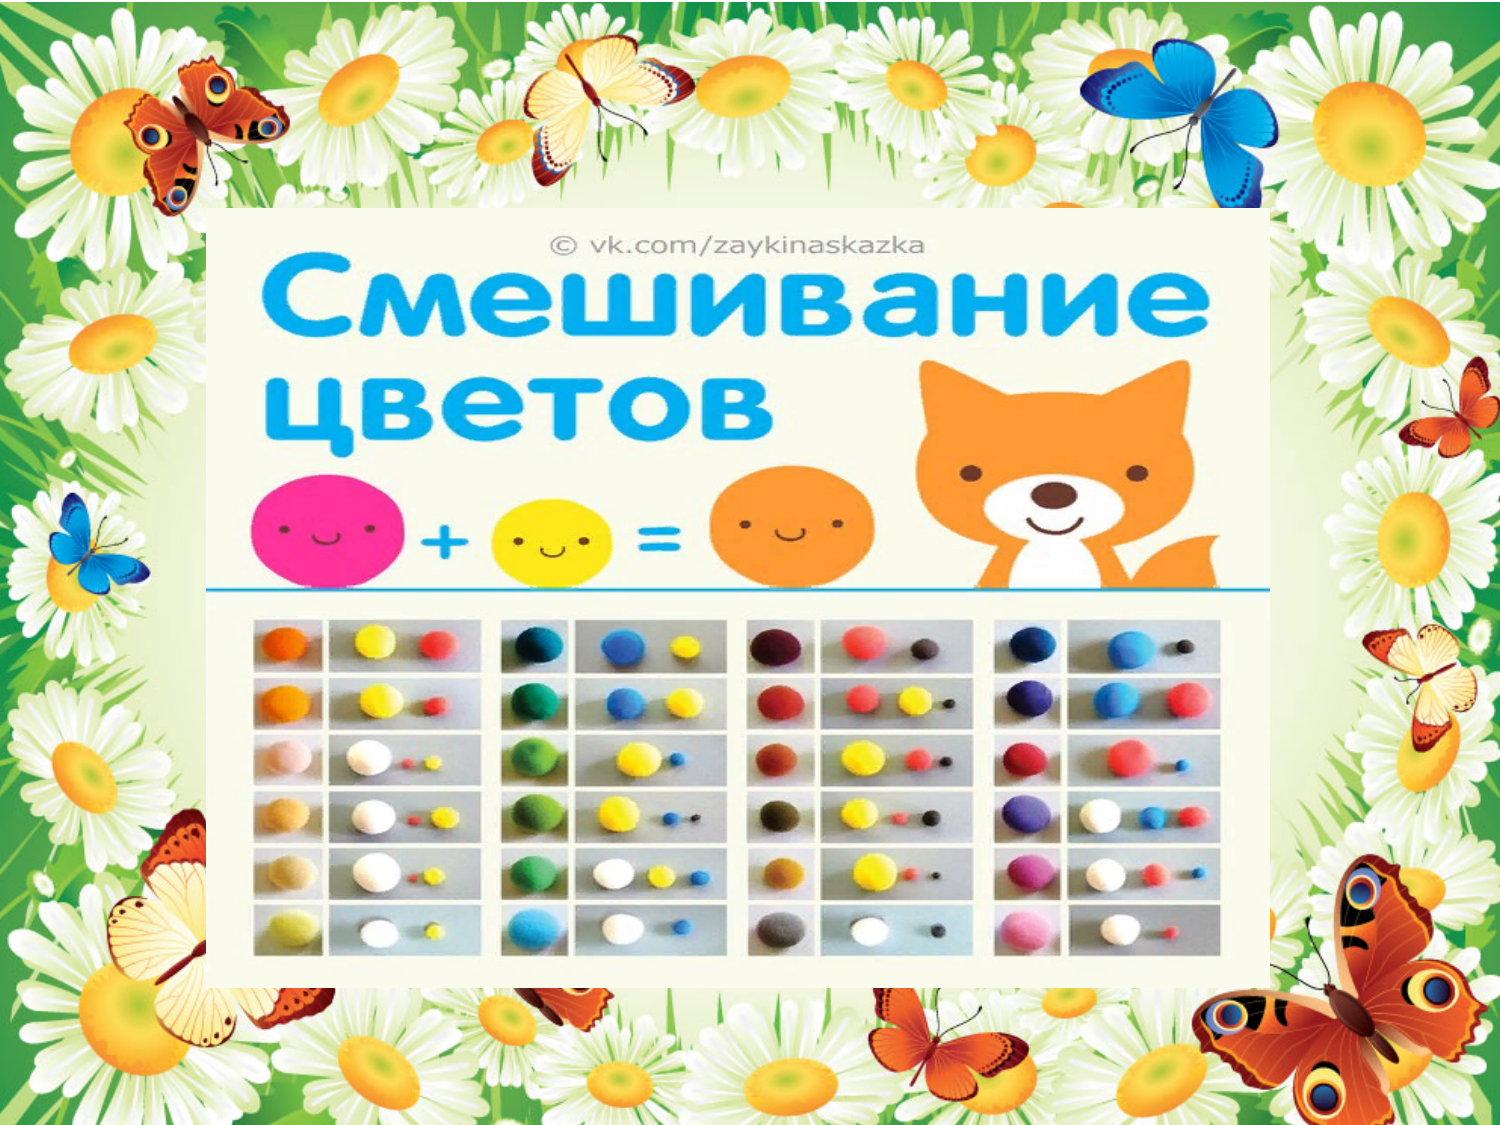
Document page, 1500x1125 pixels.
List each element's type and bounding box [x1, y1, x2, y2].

picture [206, 207, 1270, 988]
list [0, 1, 1500, 1125]
